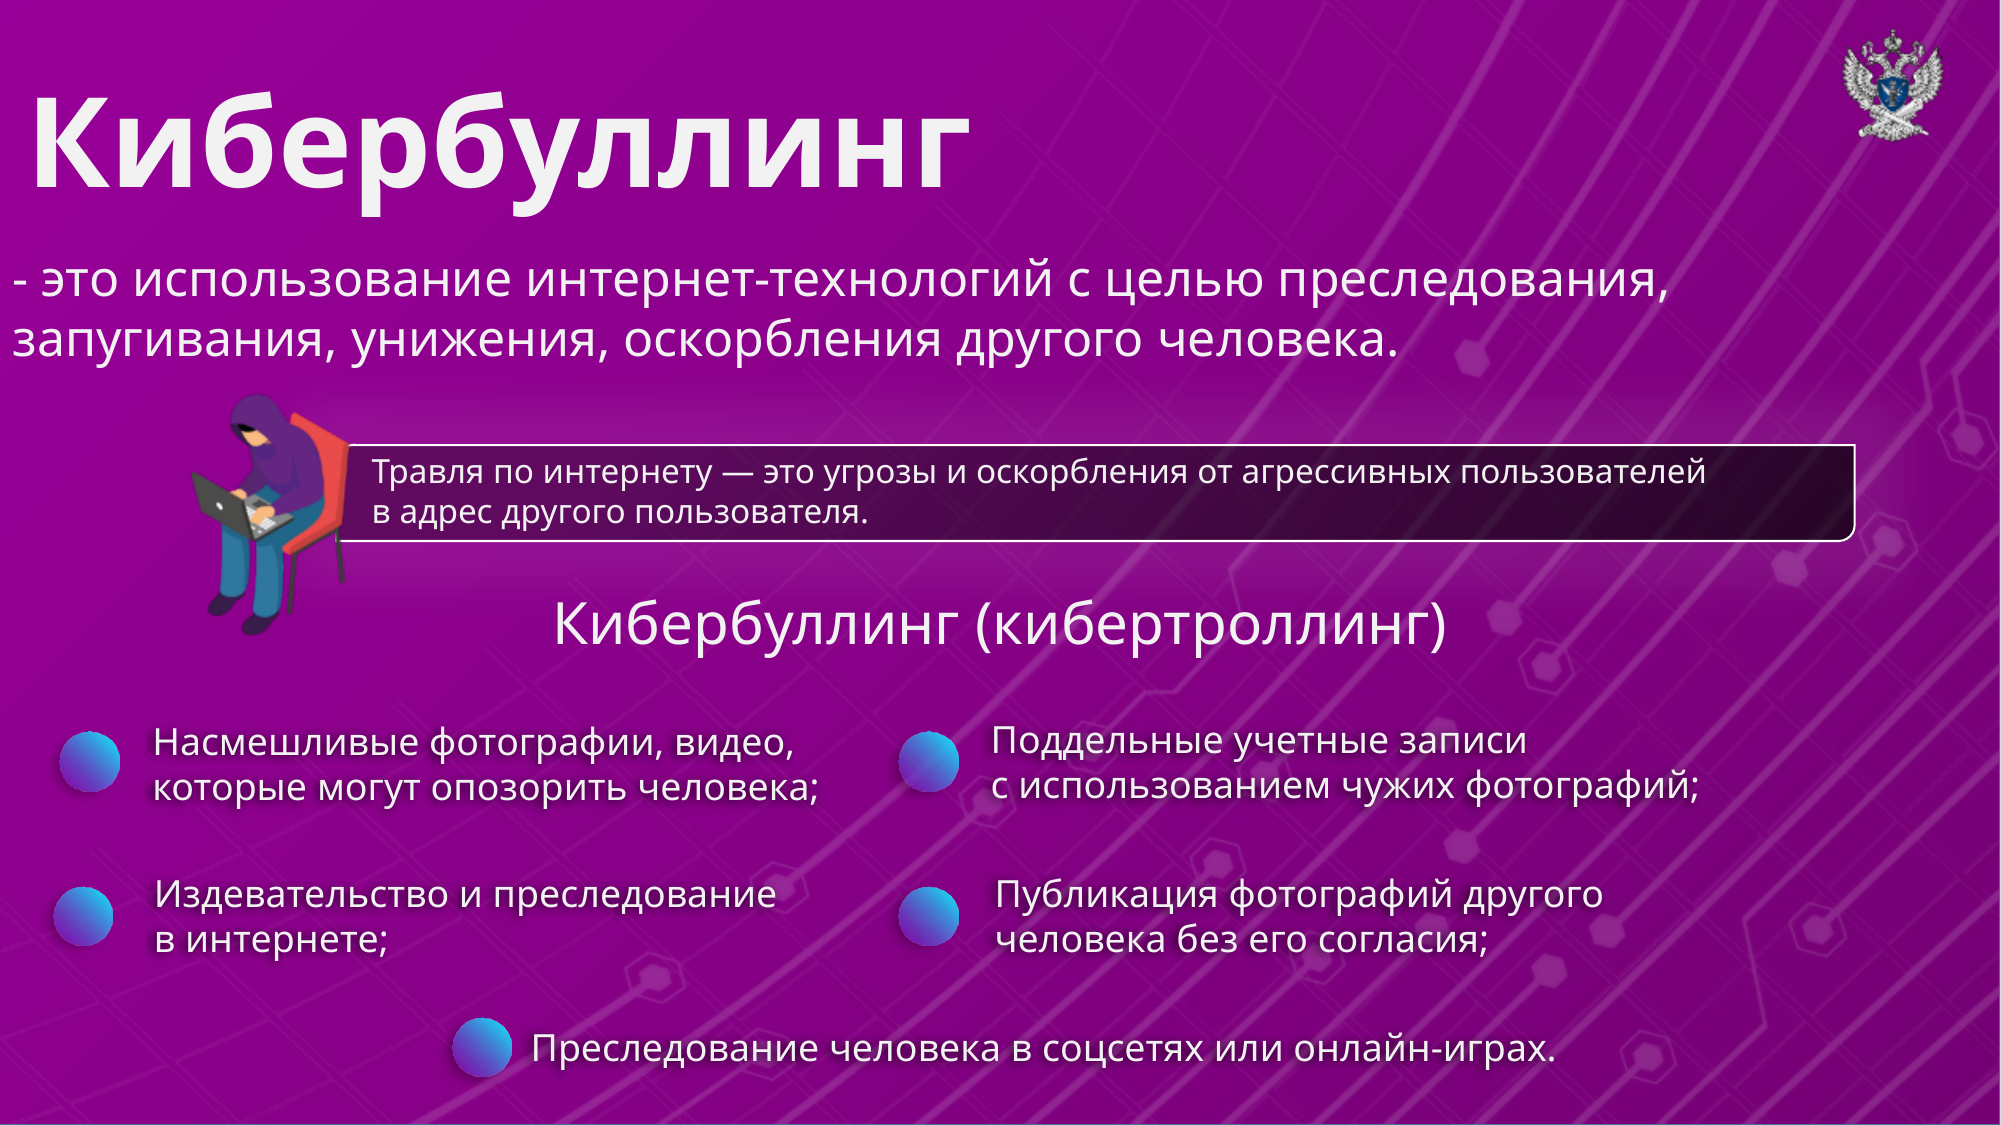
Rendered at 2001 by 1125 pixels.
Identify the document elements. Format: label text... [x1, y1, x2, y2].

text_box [145, 389, 1855, 641]
picture [1833, 29, 1955, 156]
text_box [53, 708, 1703, 969]
text_box Кибербуллинг (кибертроллинг) [537, 641, 1463, 664]
text_box Кибербуллинг [12, 54, 988, 220]
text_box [452, 1016, 1548, 1077]
text_box - это использование интернет-технологий с целью преследования, запугивания, унижения, оскорбления другого человека. [0, 238, 1687, 374]
